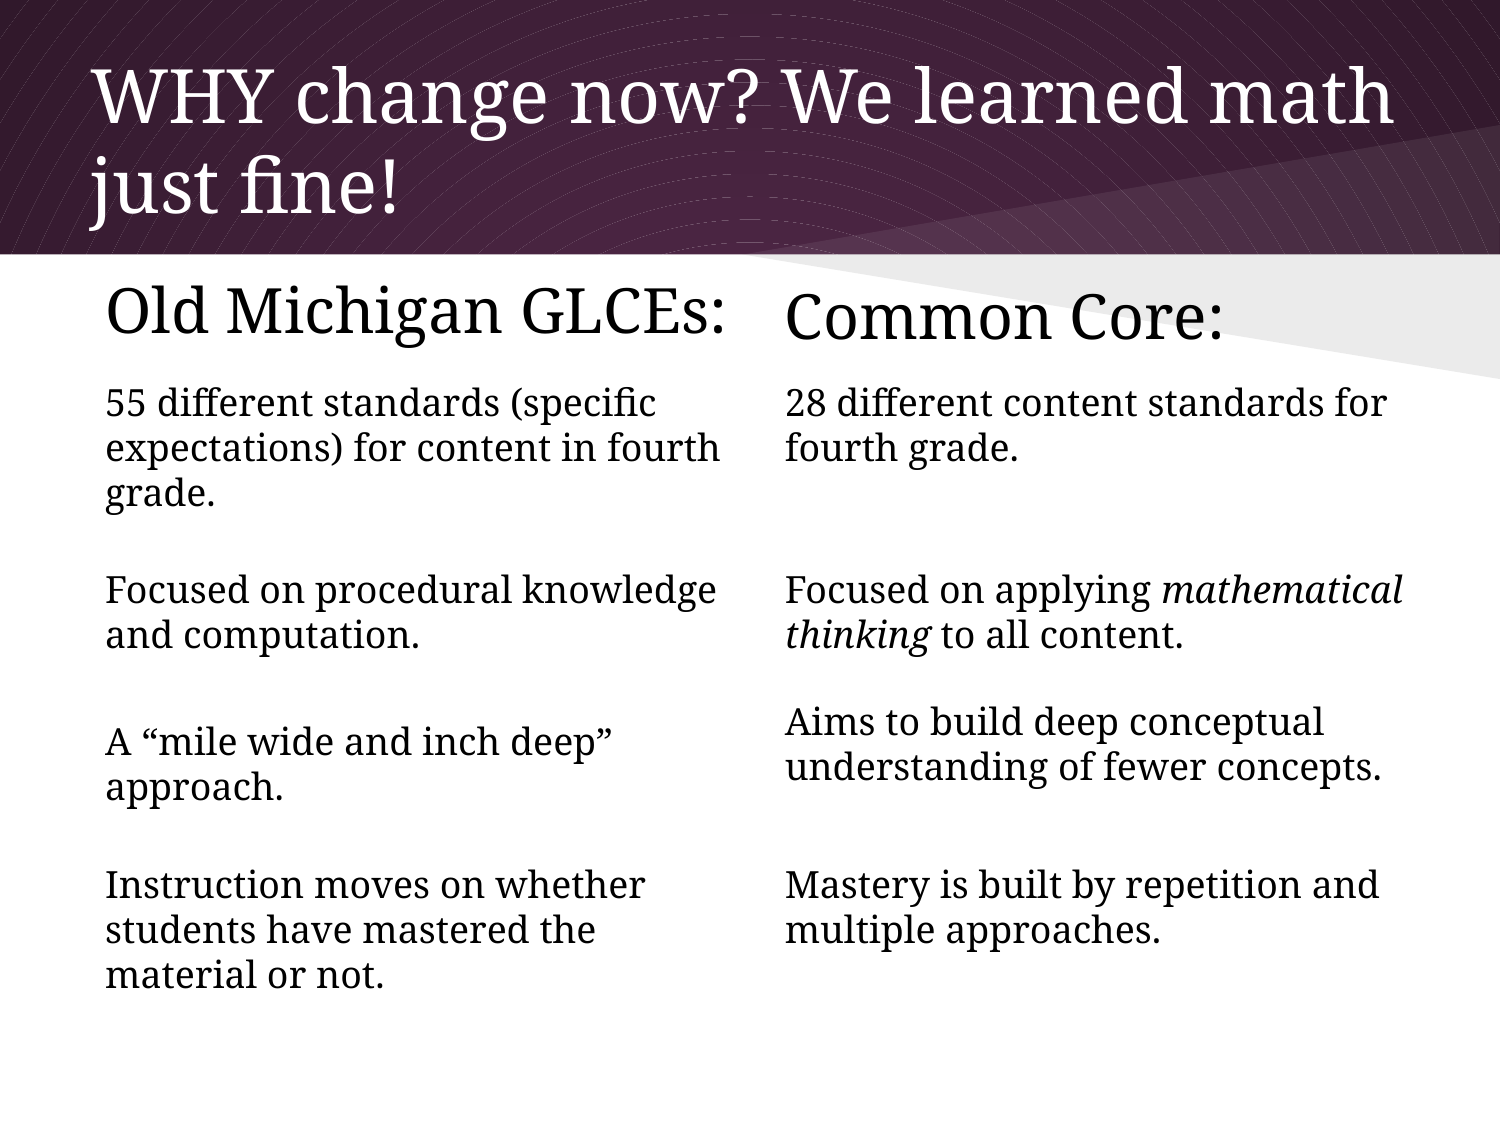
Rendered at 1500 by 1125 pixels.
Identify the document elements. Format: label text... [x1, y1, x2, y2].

list Focused on procedural knowledge and computation. [90, 551, 746, 702]
list 55 different standards (specific expectations) for content in fourth grade. [90, 363, 746, 551]
list Old Michigan GLCEs: [90, 256, 746, 363]
list Instruction moves on whether students have mastered the material or not. [90, 846, 746, 1034]
list Mastery is built by repetition and multiple approaches. [769, 846, 1425, 999]
list Common Core: [769, 262, 1425, 363]
list Focused on applying mathematical thinking to all content. [769, 551, 1425, 683]
list 28 different content standards for fourth grade. [769, 363, 1425, 516]
title WHY change now? We learned math just fine! [75, 45, 1425, 233]
list Aims to build deep conceptual understanding of fewer concepts. [769, 683, 1425, 835]
list A “mile wide and inch deep” approach. [90, 702, 746, 846]
